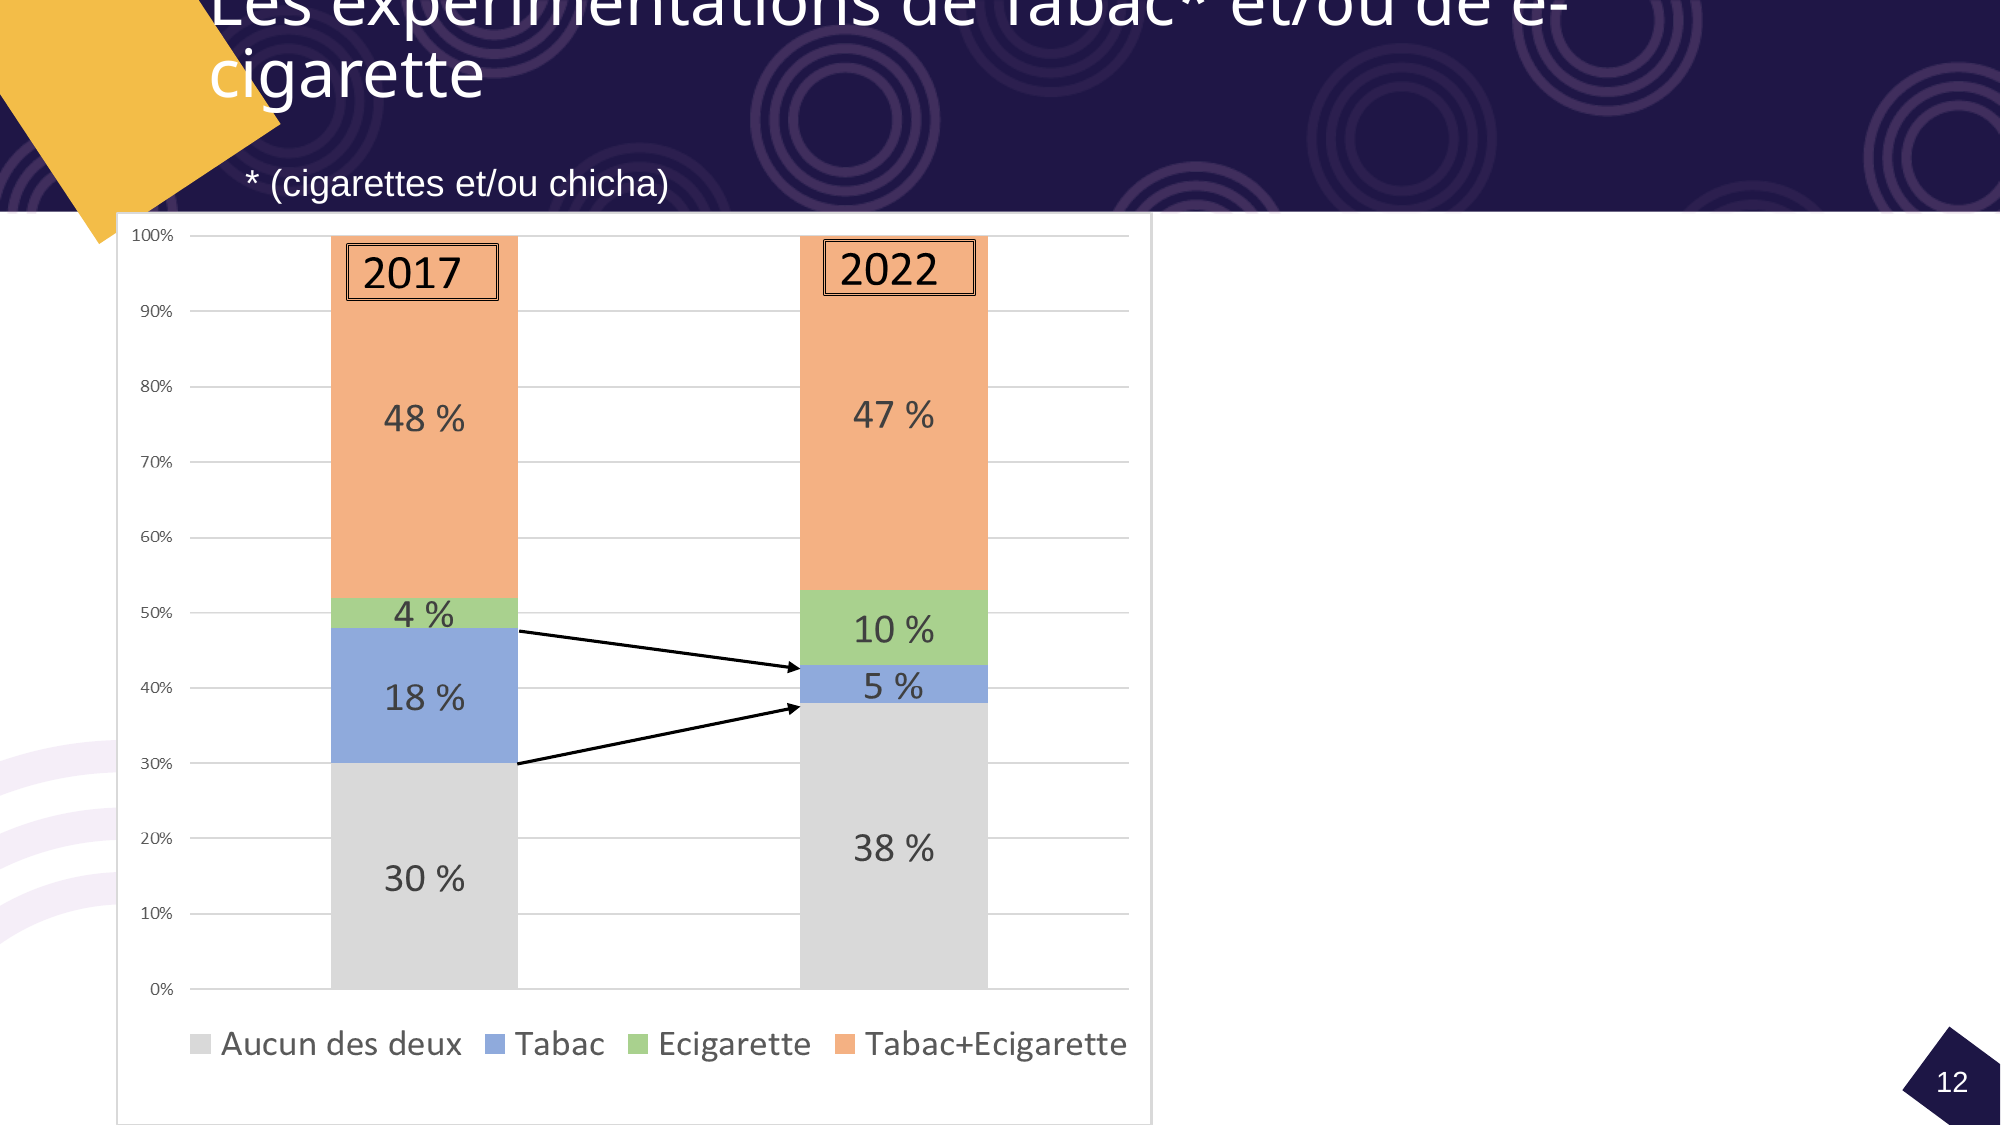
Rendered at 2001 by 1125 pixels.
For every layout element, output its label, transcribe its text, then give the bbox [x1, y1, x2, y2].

picture [0, 96, 78, 214]
picture [115, 0, 2000, 1125]
title Les expérimentations de Tabac* et/ou de e-cigarette [193, 29, 1694, 120]
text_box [517, 706, 801, 764]
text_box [519, 631, 801, 669]
text_box * (cigarettes et/ou chicha) [230, 151, 695, 212]
